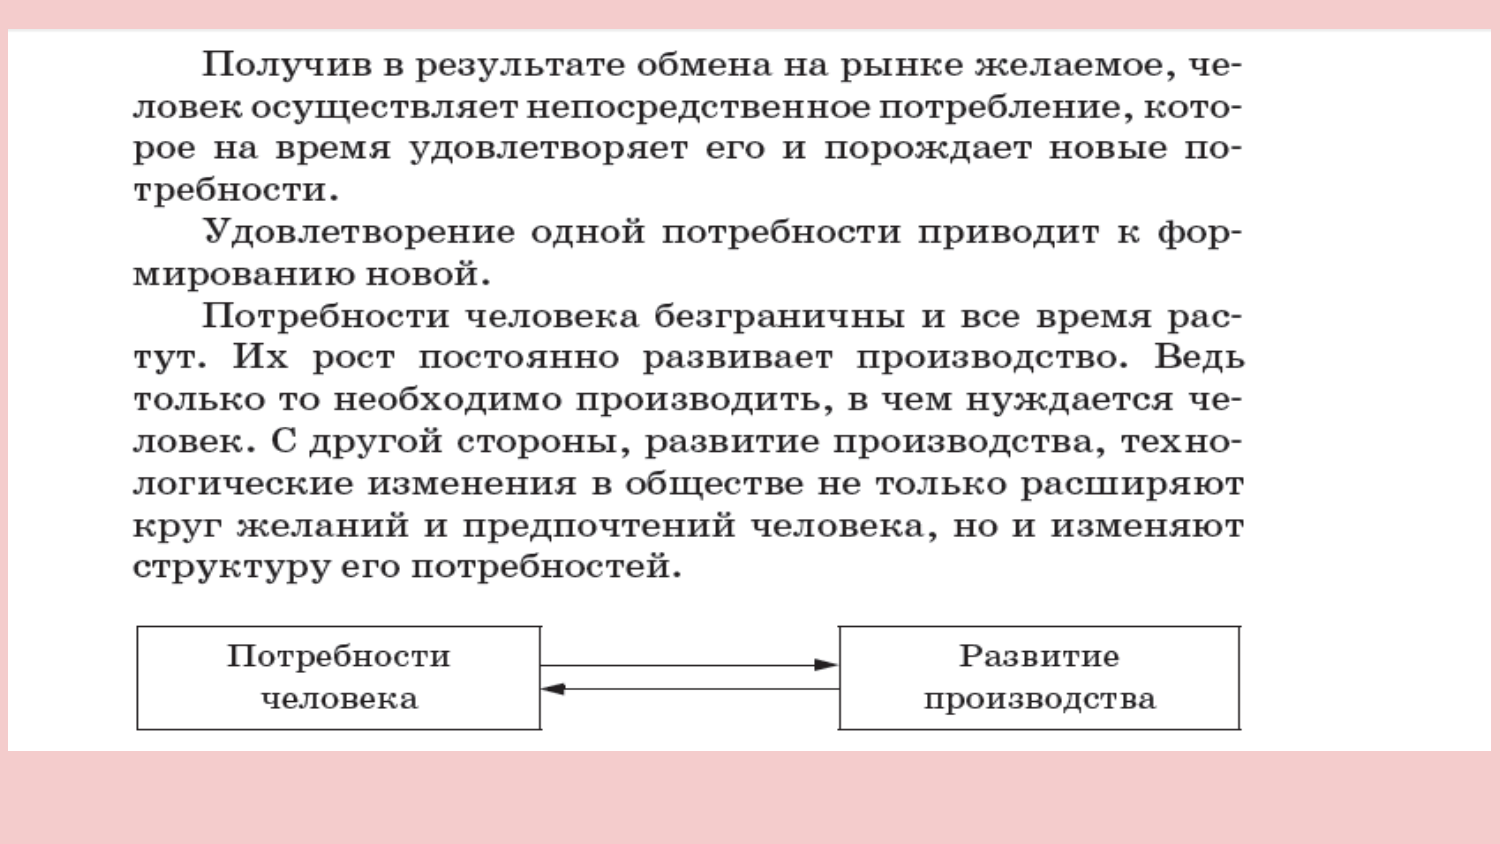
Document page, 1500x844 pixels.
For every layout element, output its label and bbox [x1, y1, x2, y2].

picture [8, 28, 1491, 752]
